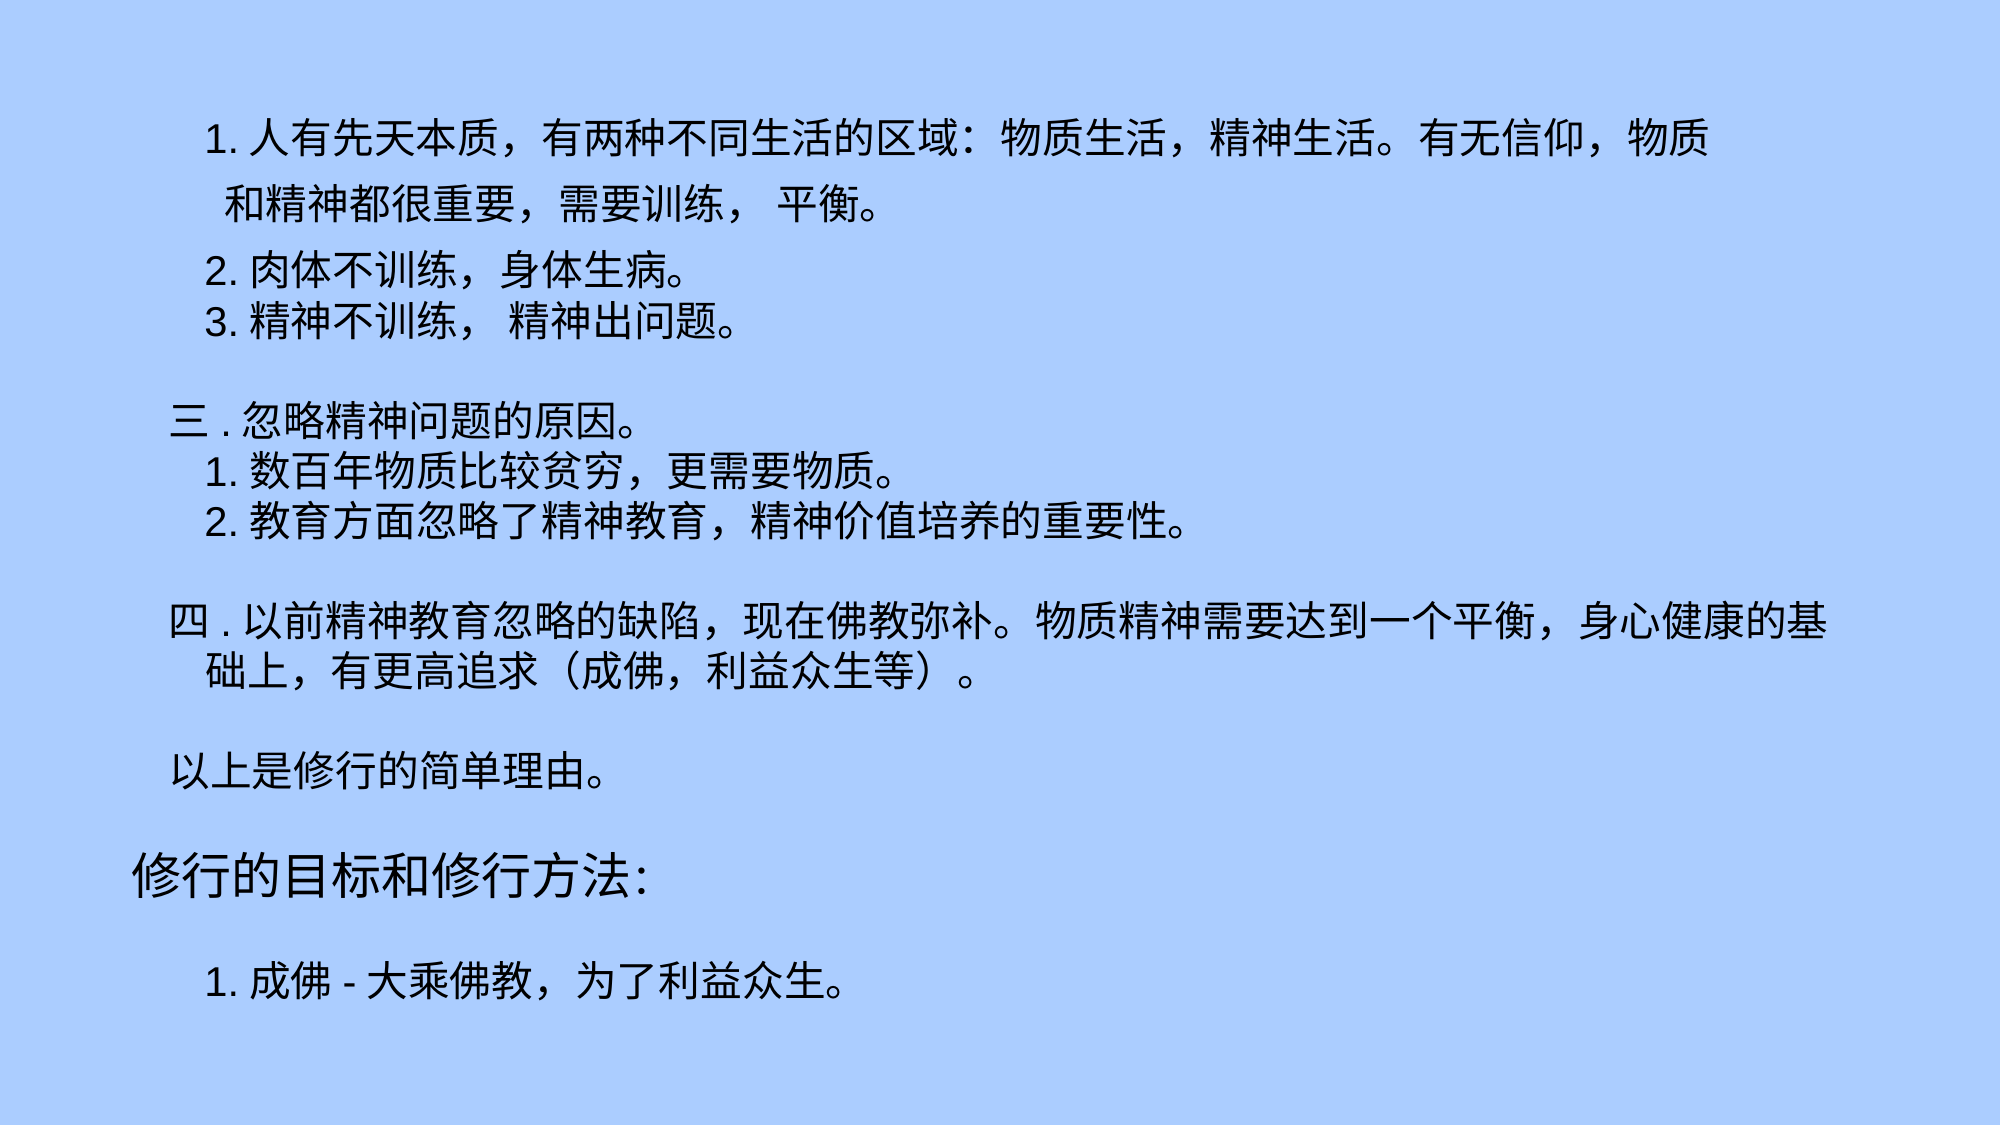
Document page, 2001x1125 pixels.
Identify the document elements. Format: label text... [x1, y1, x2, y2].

text_box 1.人有先天本质，有两种不同生活的区域：物质生活，精神生活。有无信仰，物质 和精神都很重要，需要训练， 平衡。 2.肉体不训练，身体生病。 3.精神不训练， 精神出问题。 三.忽略精神问题的原因。 1.数百年物质比较贫穷，更需要物质。 2.教育方面忽略了精神教育，精神价值培养的重要性。 四.以前精神教育忽略的缺陷，现在佛教弥补。物质精神需要达到一个平衡，身心健康的基 础上，有更高追求（成佛，利益众生等）。 以上是修行的简单理由。 修行的目标和修行方法： 1.成佛-大乘佛教，为了利益众生。 [97, 110, 1921, 1062]
